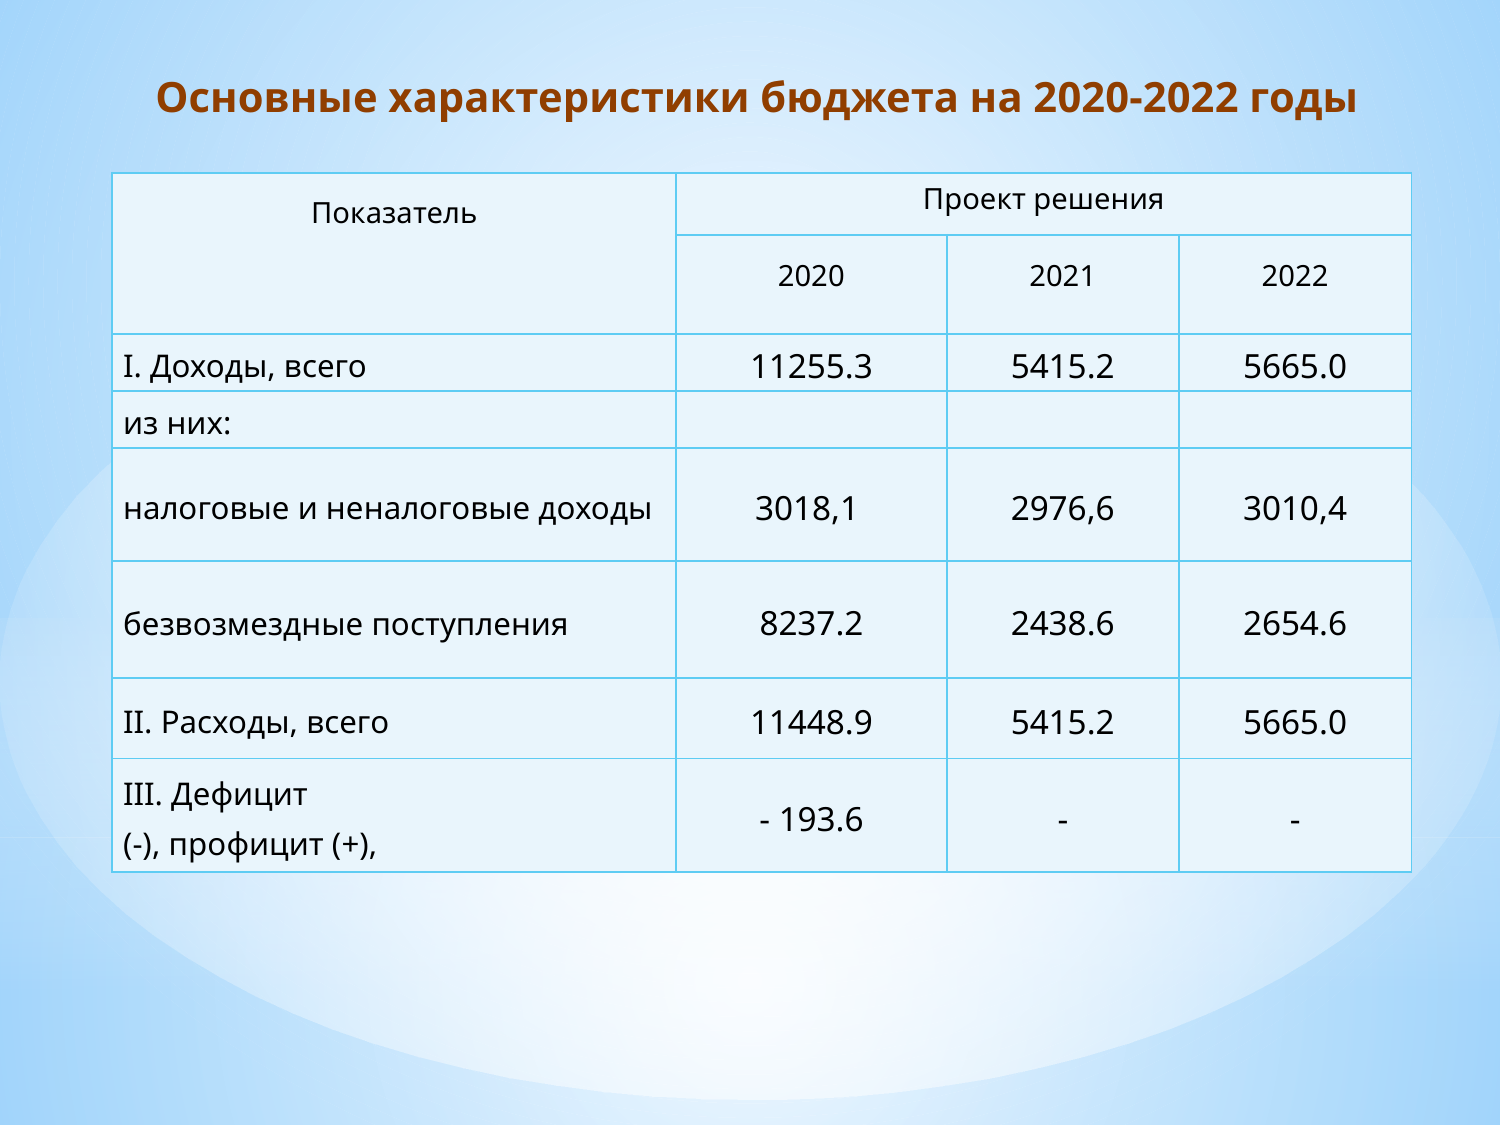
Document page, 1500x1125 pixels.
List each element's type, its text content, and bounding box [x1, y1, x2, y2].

table_cell 5415.2 [948, 335, 1178, 390]
table_cell 2976,6 [948, 449, 1178, 560]
table_cell 5415.2 [948, 679, 1178, 758]
title Основные характеристики бюджета на 2020-2022 годы [50, 19, 1475, 173]
table_cell I. Доходы, всего [113, 335, 675, 390]
table_cell 3018,1 [677, 449, 946, 560]
table_cell 5665.0 [1180, 335, 1411, 390]
table_cell 2022 [1180, 236, 1411, 333]
table_cell 3010,4 [1180, 449, 1411, 560]
table_cell [677, 392, 946, 447]
table_cell безвозмездные поступления [113, 562, 675, 677]
table_cell 5665.0 [1180, 679, 1411, 758]
table_cell 8237.2 [677, 562, 946, 677]
table_header Показатель [113, 174, 675, 333]
table_cell 2020 [677, 236, 946, 333]
table_cell III. Дефицит (-), профицит (+), [113, 759, 675, 871]
table_cell 2438.6 [948, 562, 1178, 677]
table_cell - [948, 759, 1178, 871]
table_cell 11448.9 [677, 679, 946, 758]
table_cell из них: [113, 392, 675, 447]
table_cell - [1180, 759, 1411, 871]
table_cell 11255.3 [677, 335, 946, 390]
table_cell 2021 [948, 236, 1178, 333]
table_cell II. Расходы, всего [113, 679, 675, 758]
table_header Проект решения [677, 174, 1411, 234]
table_cell 2654.6 [1180, 562, 1411, 677]
table_cell [1180, 392, 1411, 447]
table_cell - 193.6 [677, 759, 946, 871]
table_cell налоговые и неналоговые доходы [113, 449, 675, 560]
table_cell [948, 392, 1178, 447]
